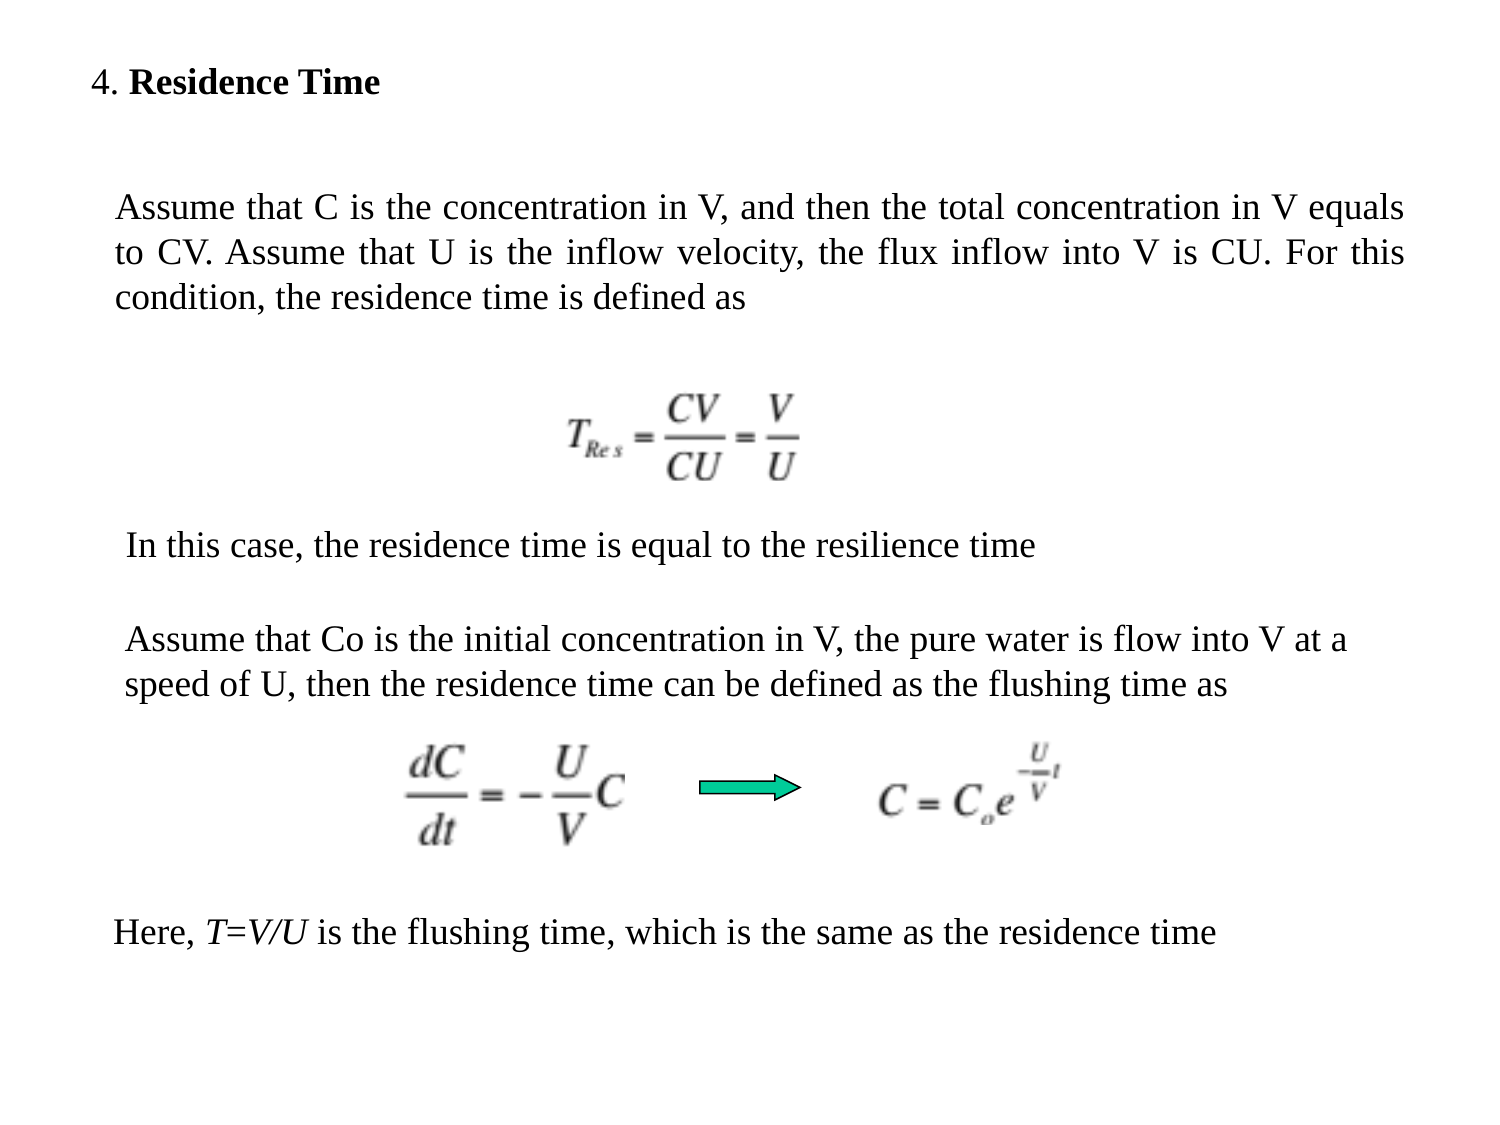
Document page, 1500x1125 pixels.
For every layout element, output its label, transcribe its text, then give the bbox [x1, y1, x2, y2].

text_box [562, 387, 801, 481]
text_box Here, T=V/U is the flushing time, which is the same as the residence time [98, 899, 1234, 960]
text_box [699, 774, 800, 800]
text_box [399, 737, 626, 847]
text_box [874, 737, 1063, 825]
text_box Assume that Co is the initial concentration in V, the pure water is flow into V at a speed of U, then the residence time can be defined as the flushing time as [109, 606, 1400, 712]
text_box Assume that C is the concentration in V, and then the total concentration in V equals to CV. Assume that U is the inflow velocity, the flux inflow into V is CU. For this condition, the residence time is defined as [99, 174, 1422, 325]
text_box 4. Residence Time [76, 49, 396, 110]
text_box In this case, the residence time is equal to the resilience time [110, 512, 1053, 573]
